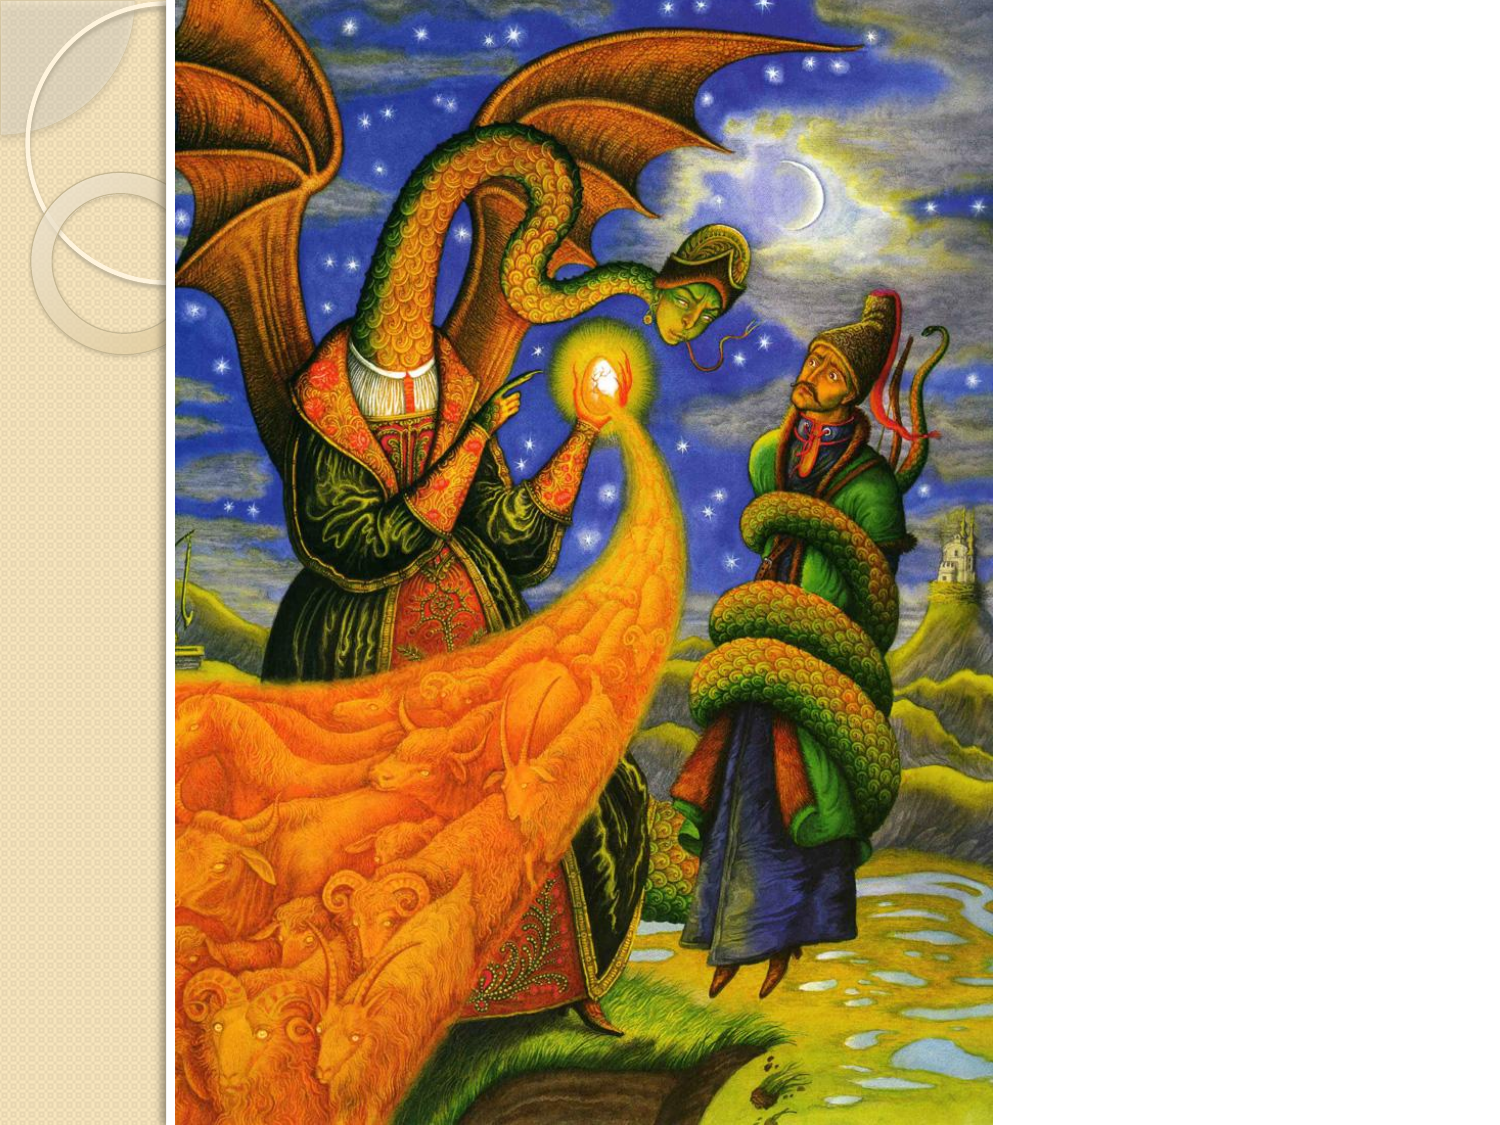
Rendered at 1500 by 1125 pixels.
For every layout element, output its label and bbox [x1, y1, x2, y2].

list [175, 0, 993, 1125]
